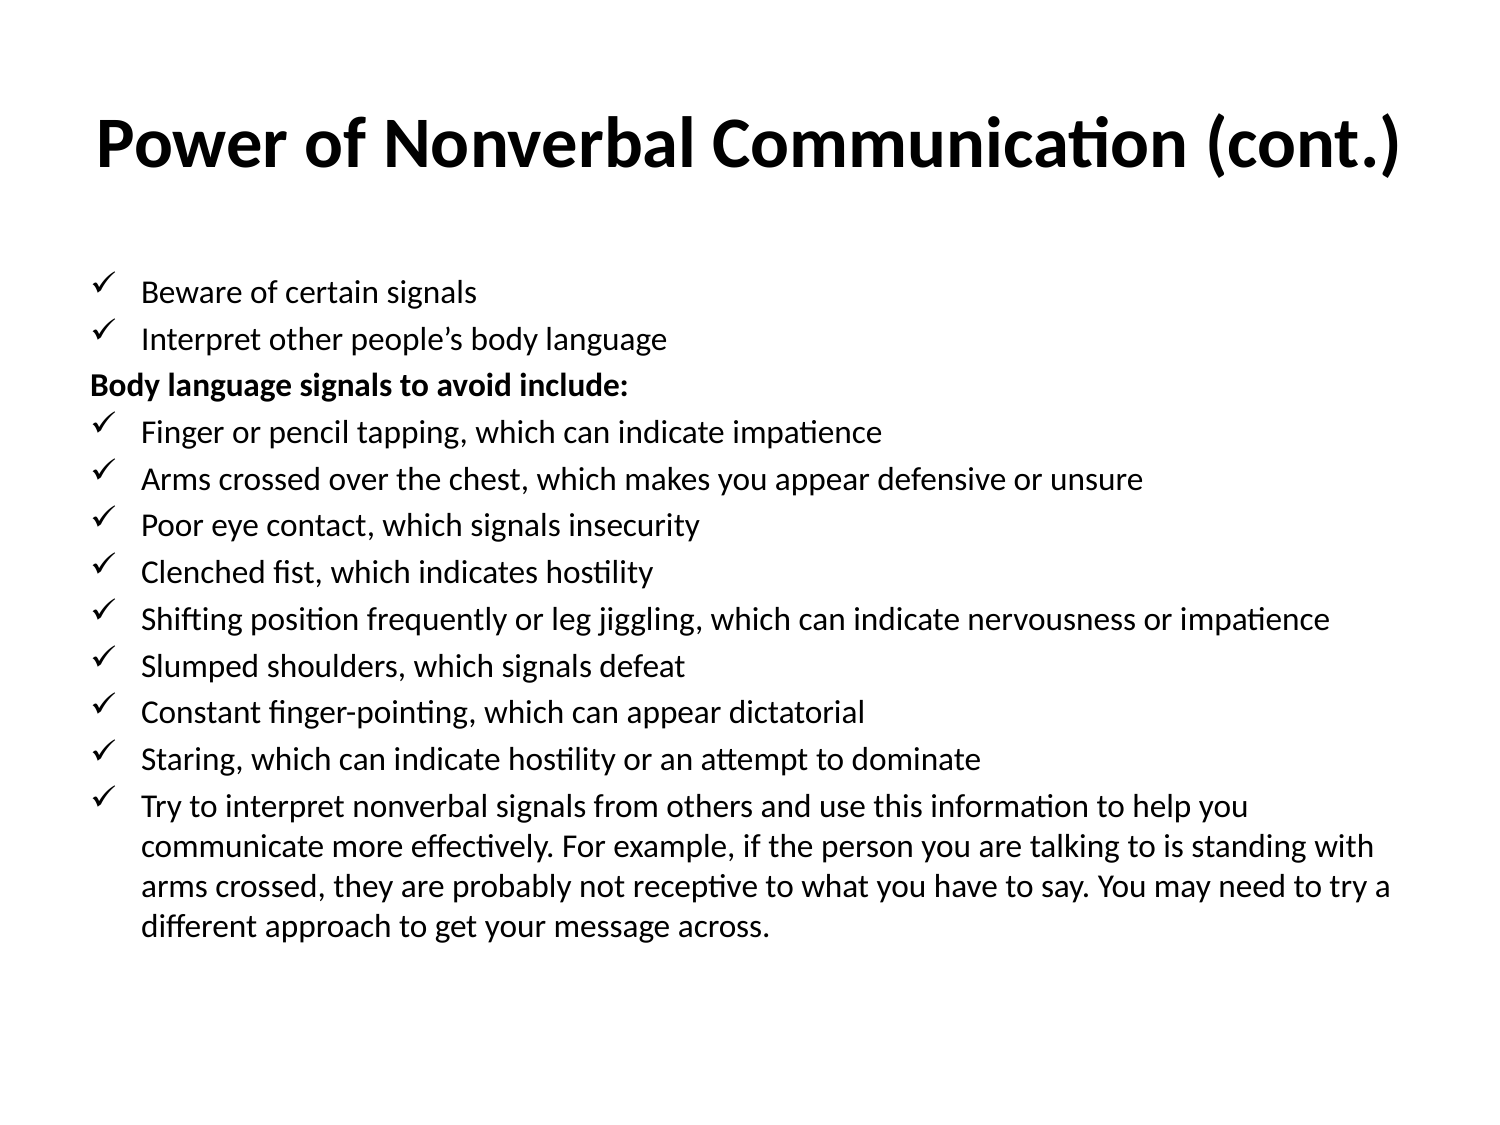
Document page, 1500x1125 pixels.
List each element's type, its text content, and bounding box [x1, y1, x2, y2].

title Power of Nonverbal Communication (cont.) [75, 45, 1425, 233]
list Beware of certain signals Interpret other people’s body language Body language signals to avoid include: Finger or pencil tapping, which can indicate impatience Arms crossed over the chest, which makes you appear defensive or unsure Poor eye contact, which signals insecurity Clenched fist, which indicates hostility Shifting position frequently or leg jiggling, which can indicate nervousness or impatience Slumped shoulders, which signals defeat Constant finger-pointing, which can appear dictatorial Staring, which can indicate hostility or an attempt to dominate Try to interpret nonverbal signals from others and use this information to help you communicate more effectively. For example, if the person you are talking to is standing with arms crossed, they are probably not receptive to what you have to say. You may need to try a different approach to get your message across. [75, 262, 1425, 1005]
